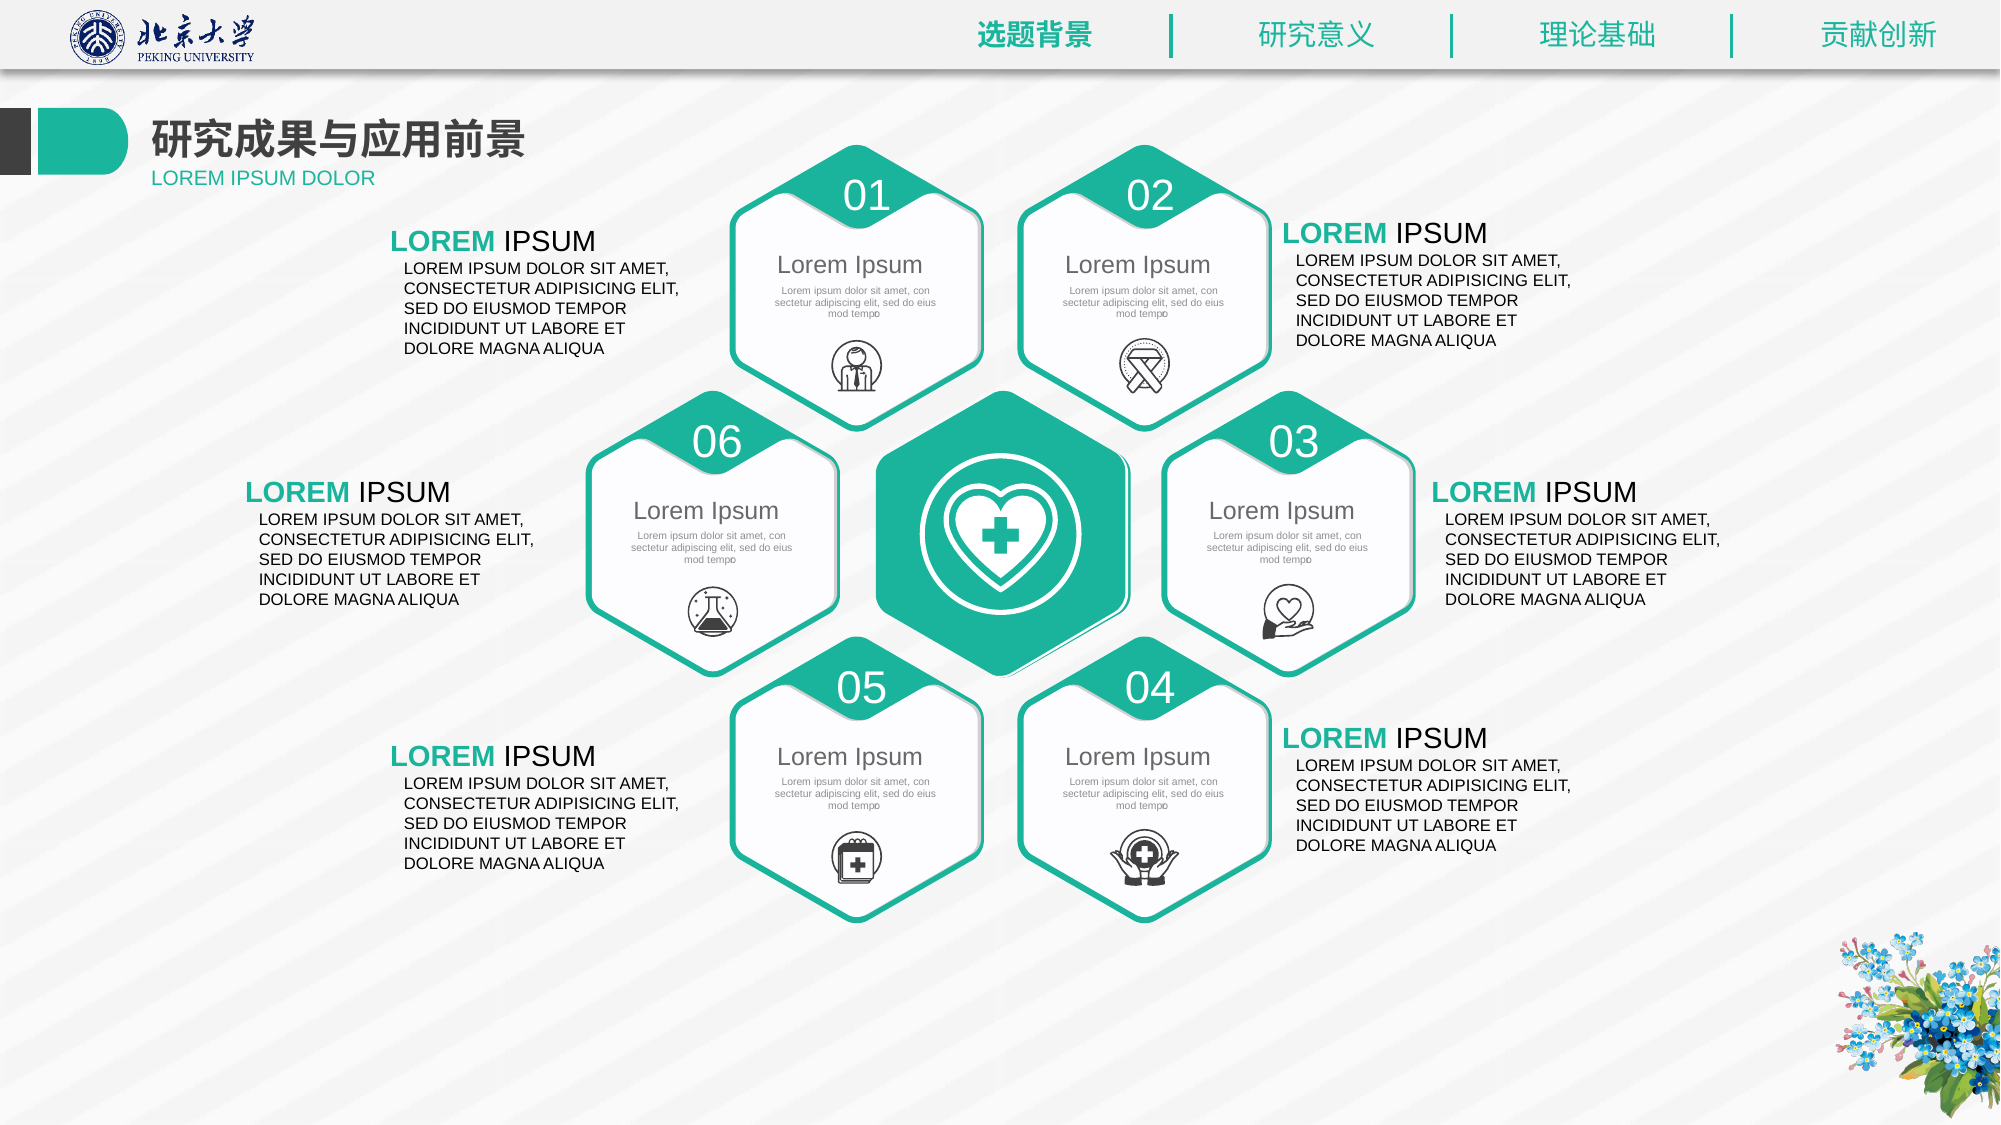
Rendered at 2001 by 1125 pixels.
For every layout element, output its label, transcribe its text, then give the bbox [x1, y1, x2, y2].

picture [0, 0, 2001, 1125]
picture [70, 10, 254, 65]
text_box [38, 107, 129, 175]
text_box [389, 730, 697, 862]
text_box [1430, 466, 1738, 598]
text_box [243, 466, 552, 598]
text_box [1281, 206, 1589, 339]
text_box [389, 215, 697, 347]
text_box LOREM IPSUM DOLOR [136, 157, 450, 197]
text_box 选题背景 [962, 9, 1110, 59]
text_box [0, 108, 31, 175]
text_box 贡献创新 [1805, 9, 1953, 59]
text_box 研究成果与应用前景 [136, 79, 572, 197]
text_box 理论基础 [1524, 9, 1672, 59]
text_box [1281, 712, 1589, 844]
text_box [0, 0, 2000, 70]
text_box 研究意义 [1243, 9, 1391, 59]
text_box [585, 144, 1416, 925]
